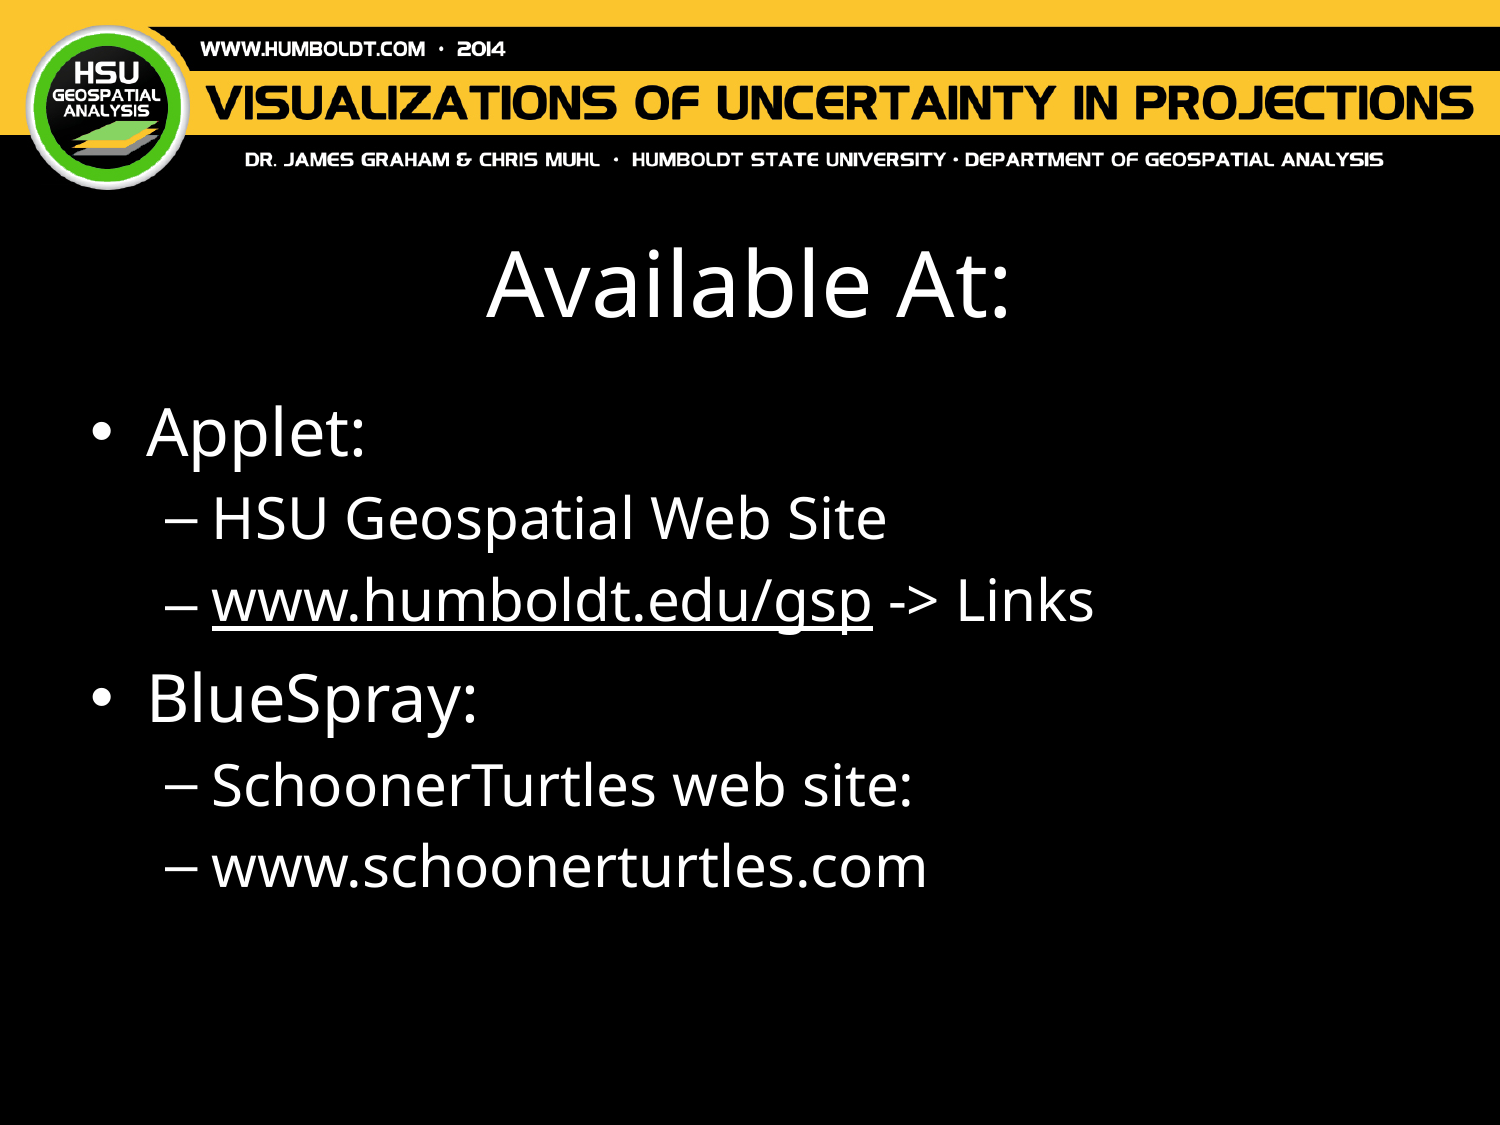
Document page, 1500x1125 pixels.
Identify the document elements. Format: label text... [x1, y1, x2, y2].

list Applet: HSU Geospatial Web Site www.humboldt.edu/gsp -> Links BlueSpray: SchoonerTurtles web site: www.schoonerturtles.com [75, 382, 1425, 1125]
picture [0, 0, 1500, 197]
title Available At: [75, 200, 1425, 363]
